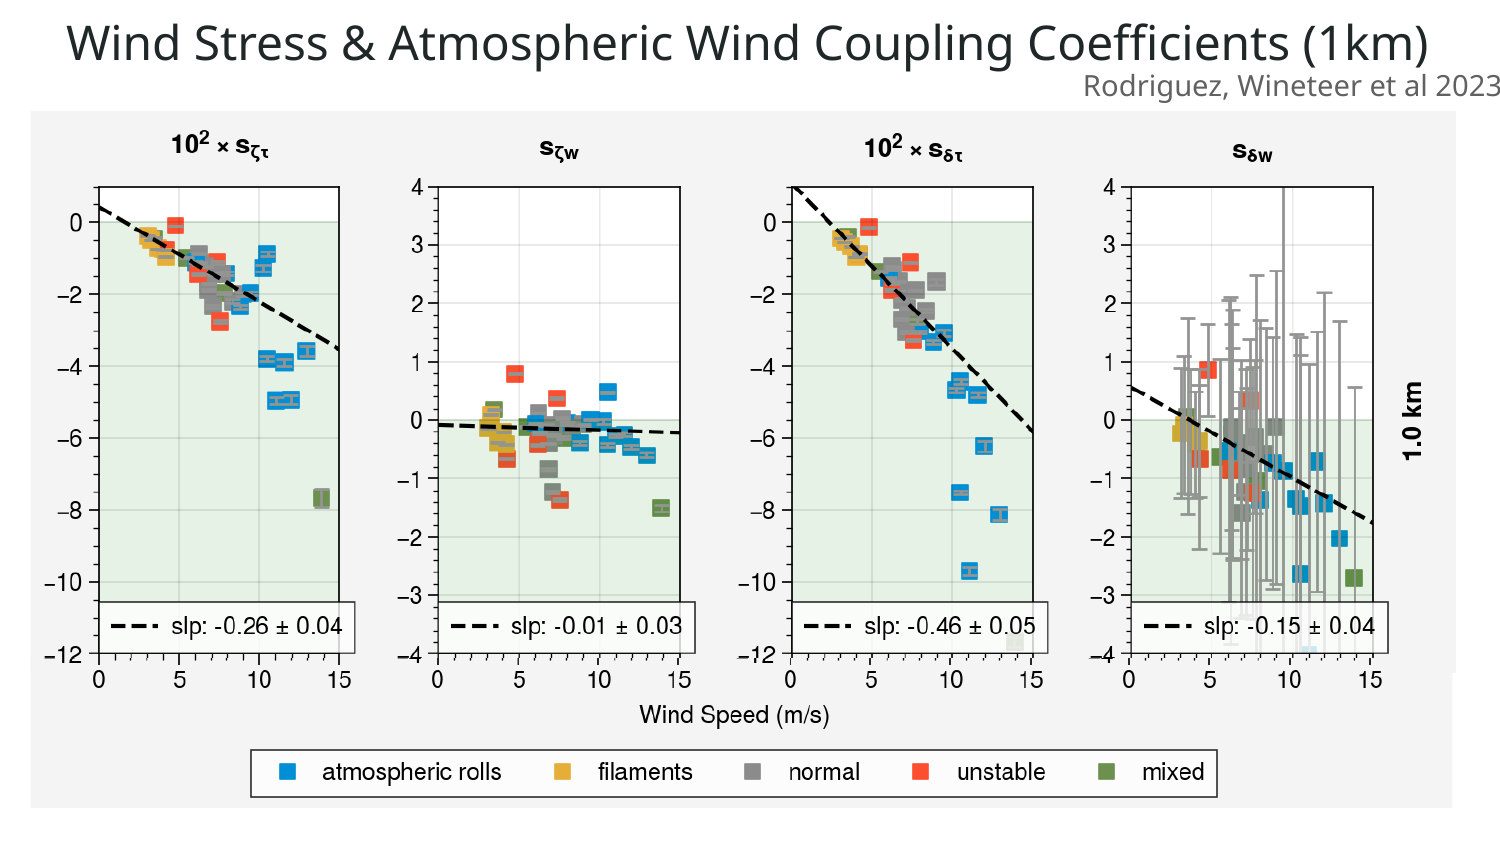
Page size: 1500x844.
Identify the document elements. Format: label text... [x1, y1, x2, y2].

picture [30, 111, 1457, 808]
text_box Rodriguez, Wineteer et al 2023 [1068, 52, 1500, 118]
text_box Wind Stress & Atmospheric Wind Coupling Coefficients (1km) [51, 0, 1477, 92]
